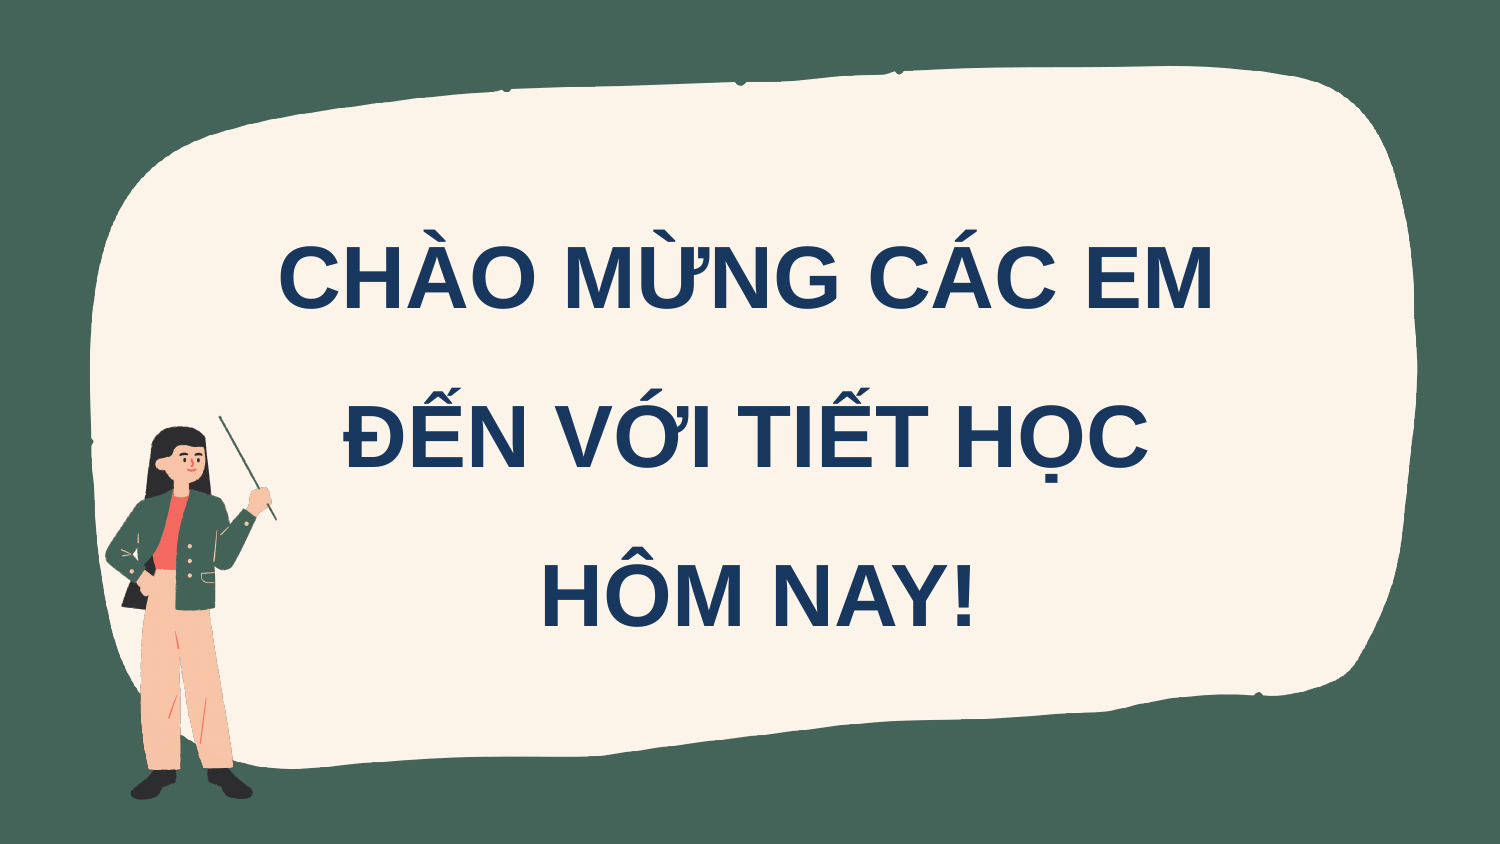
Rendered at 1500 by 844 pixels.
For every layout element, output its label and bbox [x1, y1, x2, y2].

picture [87, 65, 1420, 801]
